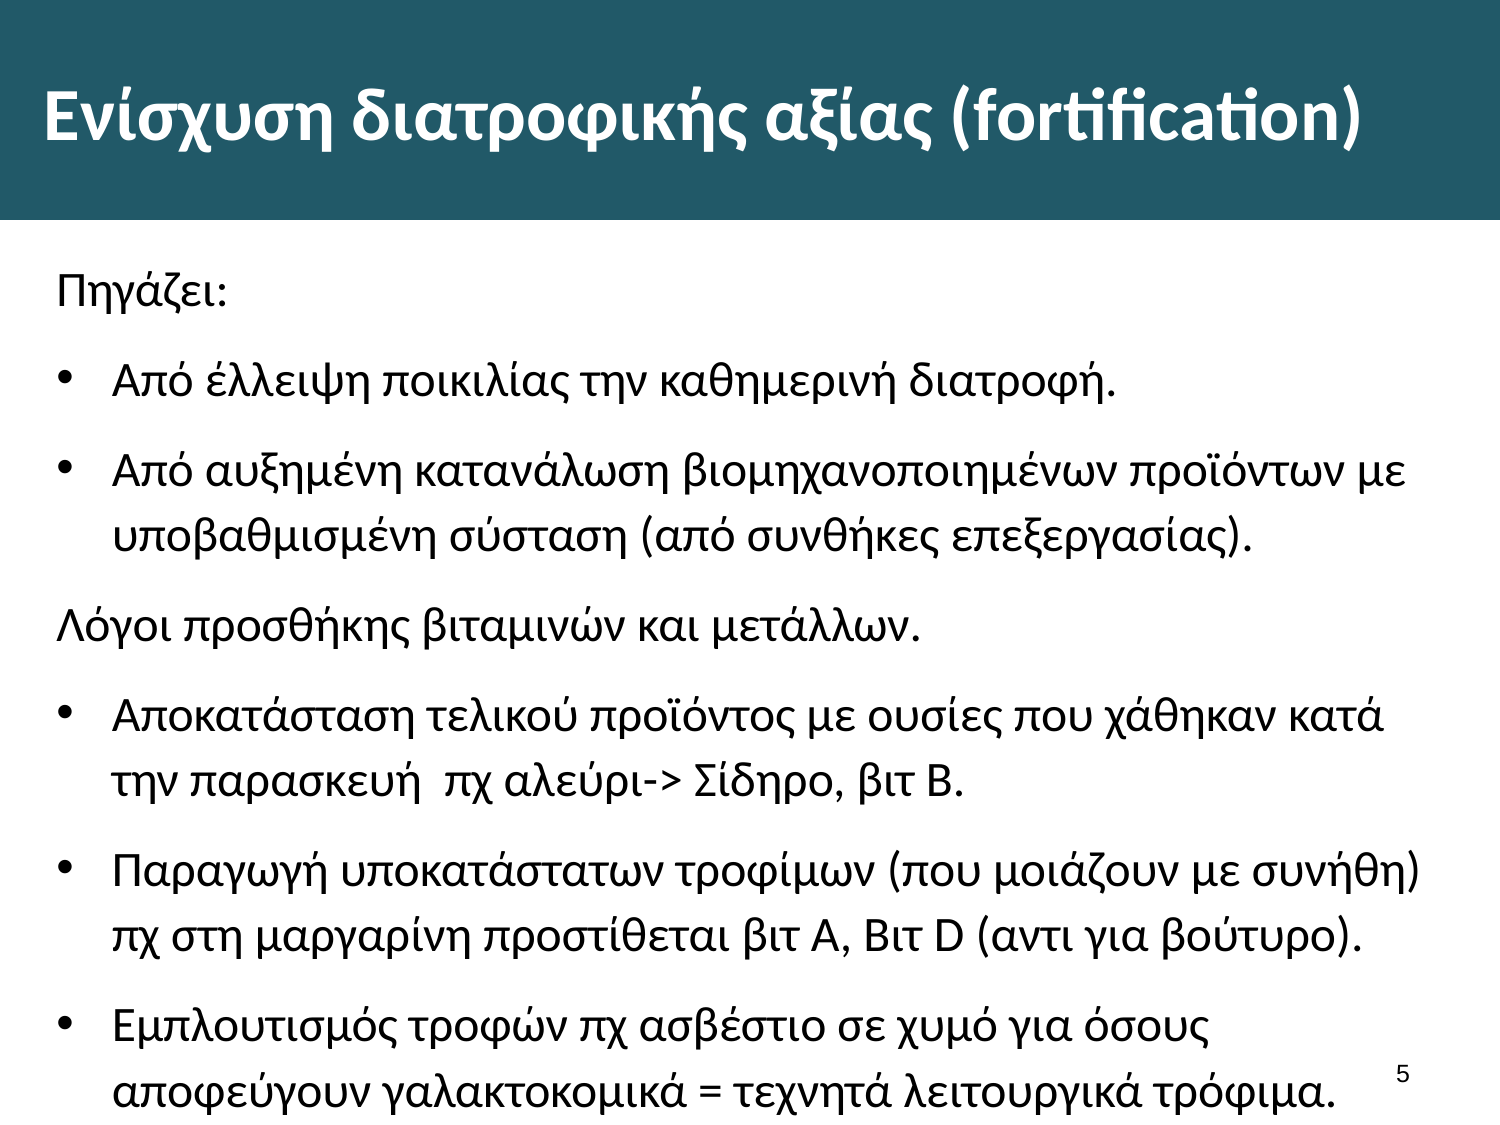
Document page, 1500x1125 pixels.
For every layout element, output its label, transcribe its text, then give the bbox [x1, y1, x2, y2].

title Ενίσχυση διατροφικής αξίας (fortification) [0, 0, 1500, 220]
slide_number 4 [1074, 1042, 1425, 1103]
list Πηγάζει: Από έλλειψη ποικιλίας την καθημερινή διατροφή. Από αυξημένη κατανάλωση βιομηχανοποιημένων προϊόντων με υποβαθμισμένη σύσταση (από συνθήκες επεξεργασίας). Λόγοι προσθήκης βιταμινών και μετάλλων. Αποκατάσταση τελικού προϊόντος με ουσίες που χάθηκαν κατά την παρασκευή πχ αλεύρι-> Σίδηρο, βιτ Β. Παραγωγή υποκατάστατων τροφίμων (που μοιάζουν με συνήθη) πχ στη μαργαρίνη προστίθεται βιτ Α, Βιτ D (αντι για βούτυρο). Εμπλουτισμός τροφών πχ ασβέστιο σε χυμό για όσους αποφεύγουν γαλακτοκομικά = τεχνητά λειτουργικά τρόφιμα. [41, 243, 1459, 1125]
